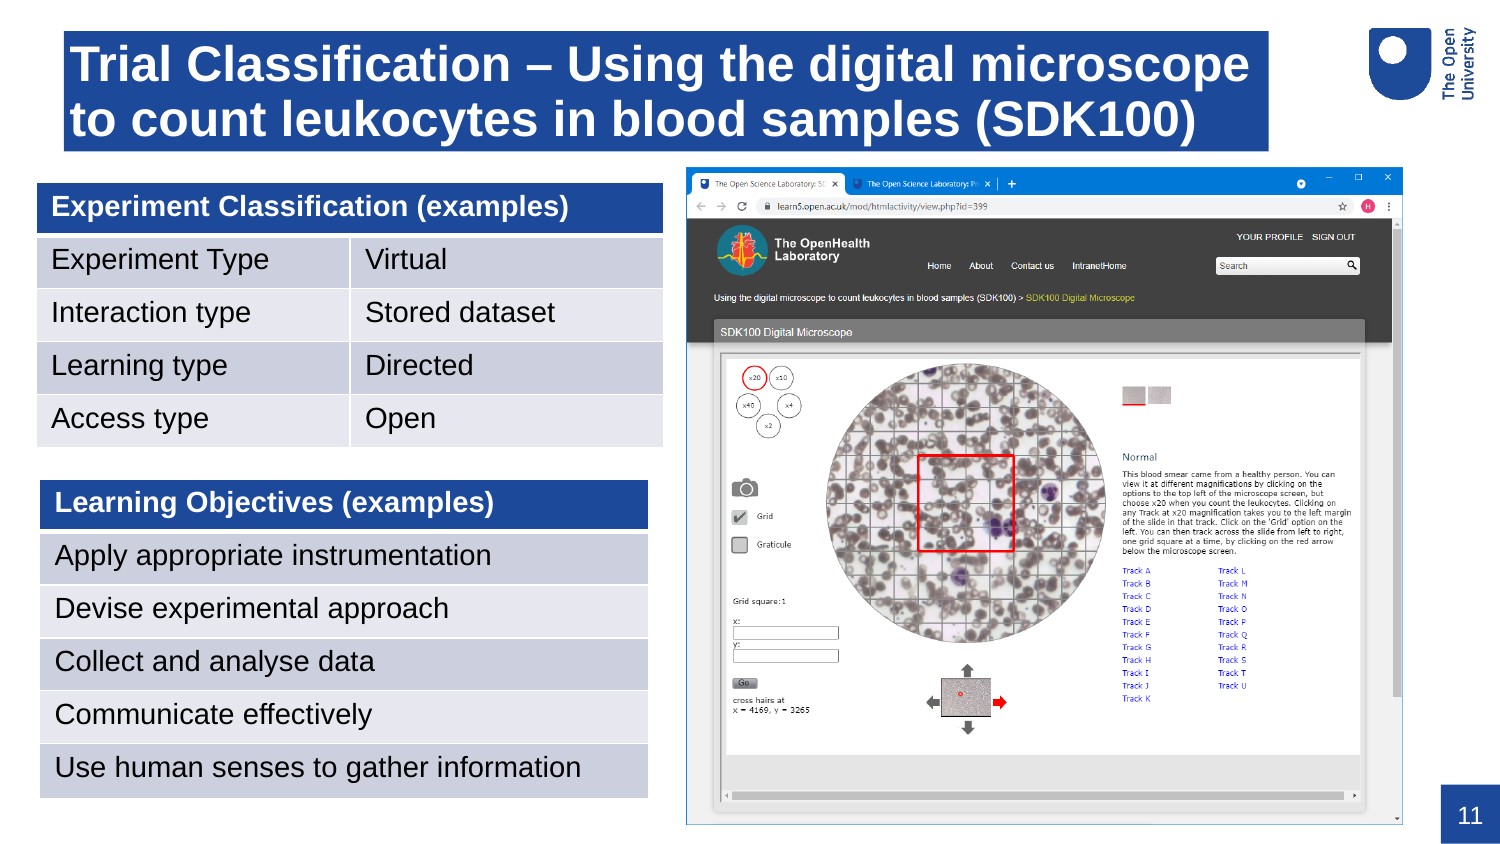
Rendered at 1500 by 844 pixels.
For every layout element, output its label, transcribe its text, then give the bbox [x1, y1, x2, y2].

table_cell Use human senses to gather information [40, 744, 648, 798]
table_header Experiment Classification (examples) [37, 183, 663, 233]
table_cell Interaction type [37, 289, 349, 341]
table_cell Access type [37, 395, 349, 447]
table_cell Learning type [37, 342, 349, 394]
table_cell Experiment Type [37, 238, 349, 288]
table_header Learning Objectives (examples) [40, 480, 648, 529]
table_cell Collect and analyse data [40, 639, 648, 690]
table_cell Directed [351, 342, 663, 394]
table_cell Apply appropriate instrumentation [40, 534, 648, 584]
table_cell Stored dataset [351, 289, 663, 341]
table_cell Devise experimental approach [40, 586, 648, 637]
picture [1369, 27, 1476, 100]
table_cell Communicate effectively [40, 691, 648, 743]
title Trial Classification – Using the digital microscope to count leukocytes in blood samples (SDK100) [63, 31, 1269, 152]
slide_number 11 [1440, 784, 1500, 844]
table_cell Open [351, 395, 663, 447]
table_cell Virtual [351, 238, 663, 288]
picture [686, 167, 1403, 825]
